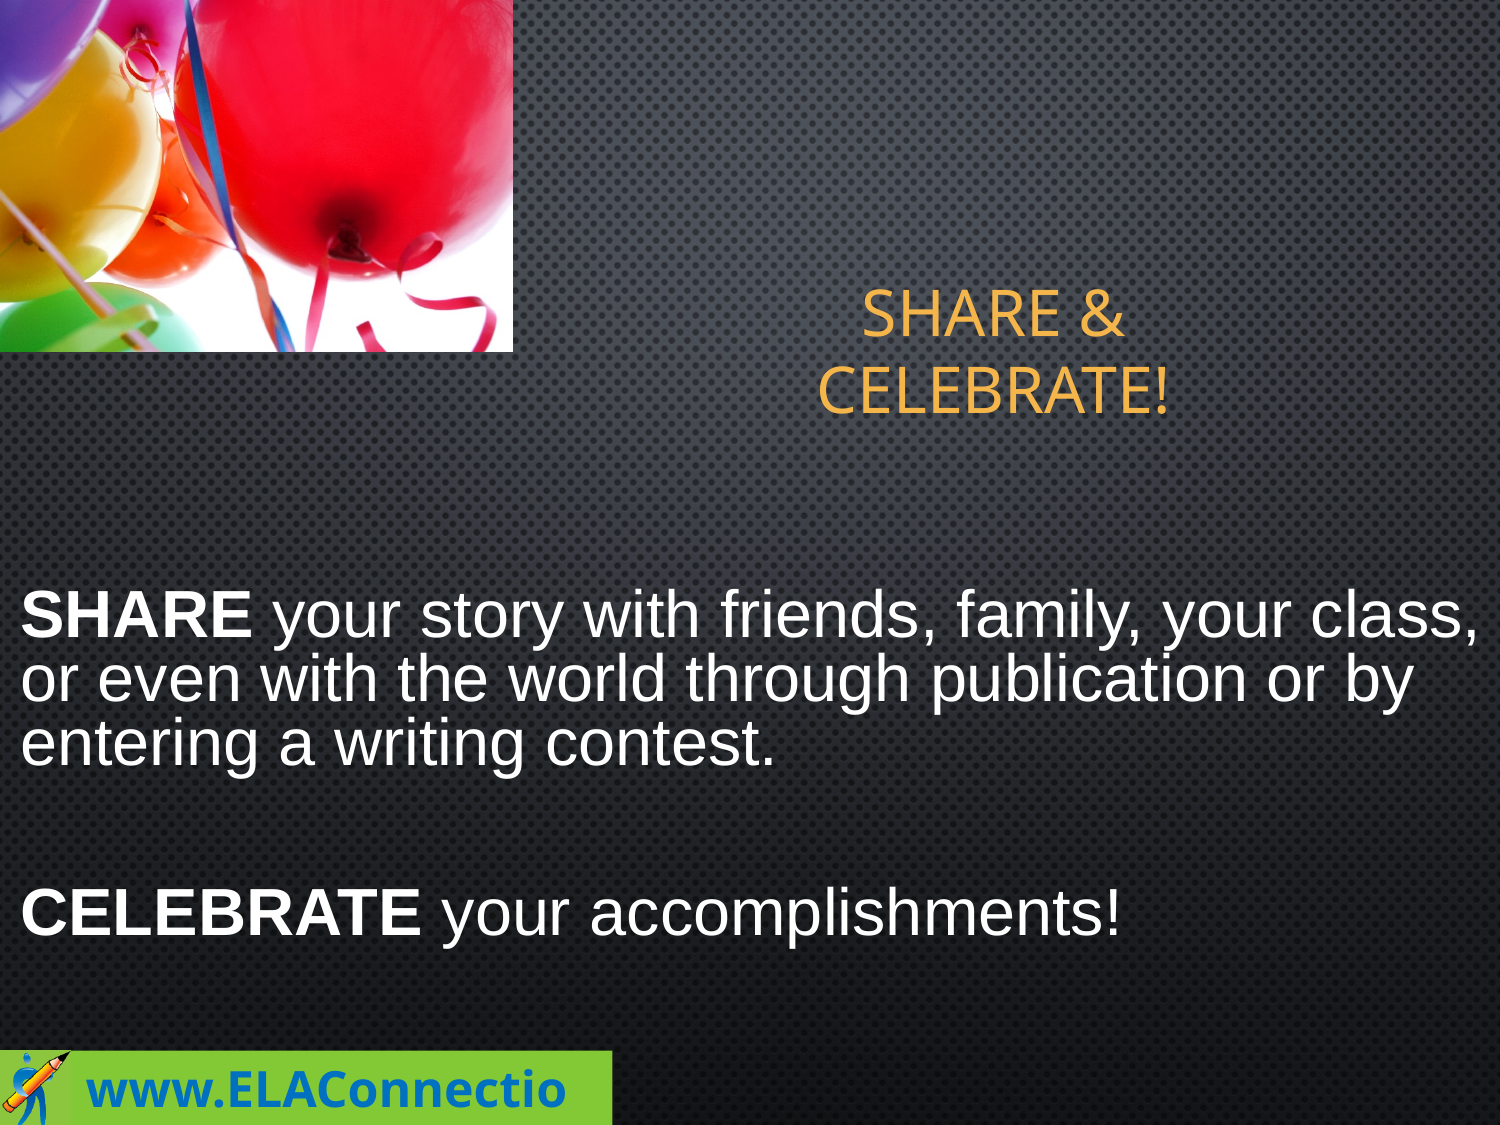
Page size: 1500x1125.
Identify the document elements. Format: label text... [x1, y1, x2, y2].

subtitle SHARE your story with friends, family, your class, or even with the world through publication or by entering a writing contest. CELEBRATE your accomplishments! [5, 578, 1500, 967]
text_box www.ELAConnections.com [71, 1050, 613, 1125]
title SHARE & CELEBRATE! [487, 263, 1500, 514]
picture [0, 1050, 71, 1125]
picture [0, 0, 513, 353]
